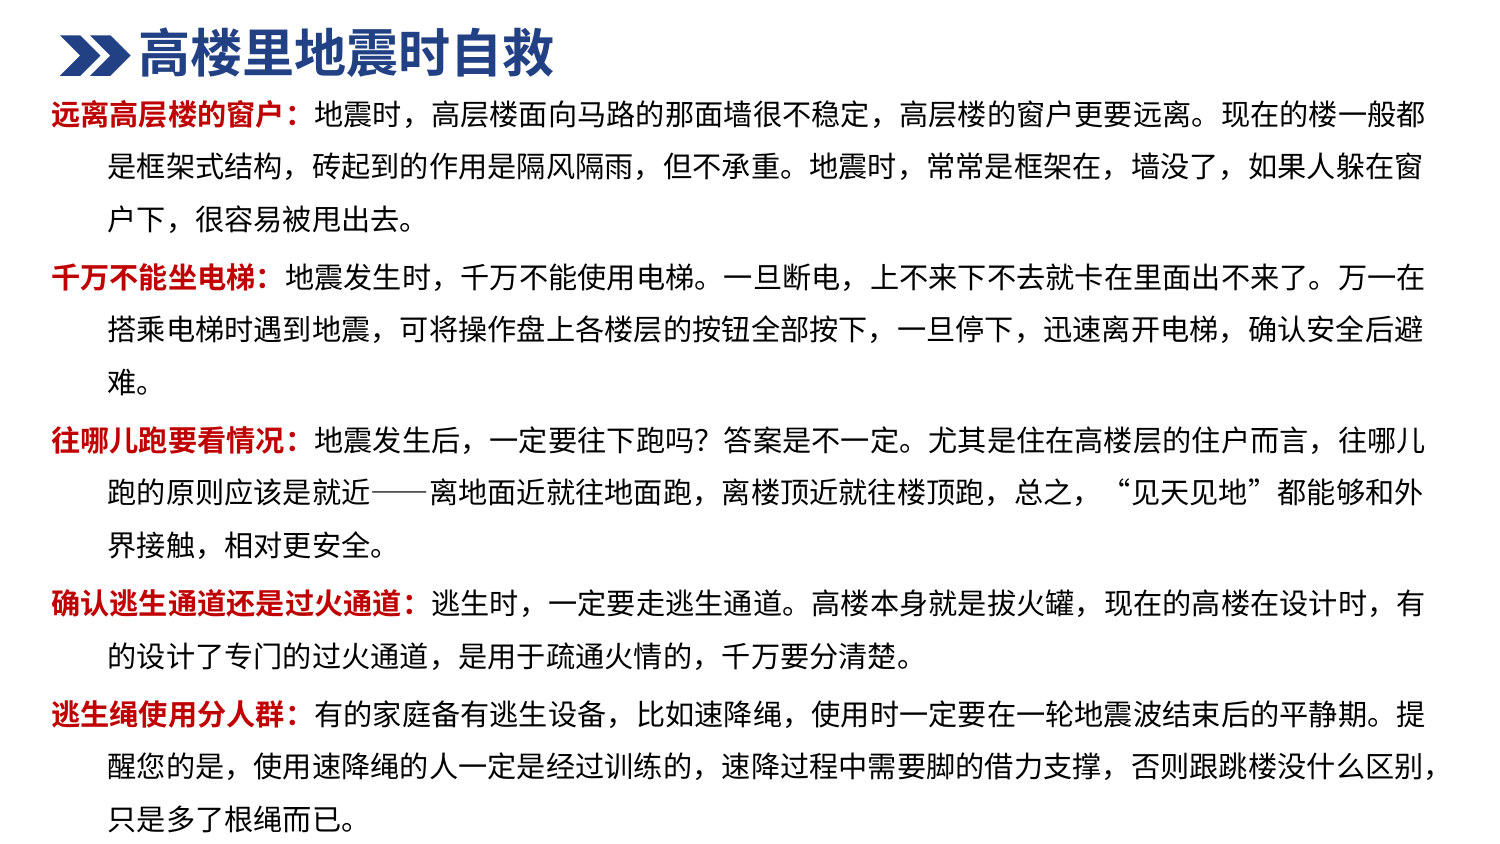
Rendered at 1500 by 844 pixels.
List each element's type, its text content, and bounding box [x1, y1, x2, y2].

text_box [59, 12, 577, 92]
list 远离高层楼的窗户：地震时，高层楼面向马路的那面墙很不稳定，高层楼的窗户更要远离。现在的楼一般都是框架式结构，砖起到的作用是隔风隔雨，但不承重。地震时，常常是框架在，墙没了，如果人躲在窗户下，很容易被甩出去。 千万不能坐电梯：地震发生时，千万不能使用电梯。一旦断电，上不来下不去就卡在里面出不来了。万一在搭乘电梯时遇到地震，可将操作盘上各楼层的按钮全部按下，一旦停下，迅速离开电梯，确认安全后避难。 往哪儿跑要看情况：地震发生后，一定要往下跑吗？答案是不一定。尤其是住在高楼层的住户而言，往哪儿跑的原则应该是就近——离地面近就往地面跑，离楼顶近就往楼顶跑，总之，“见天见地”都能够和外界接触，相对更安全。 确认逃生通道还是过火通道：逃生时，一定要走逃生通道。高楼本身就是拔火罐，现在的高楼在设计时，有的设计了专门的过火通道，是用于疏通火情的，千万要分清楚。 逃生绳使用分人群：有的家庭备有逃生设备，比如速降绳，使用时一定要在一轮地震波结束后的平静期。提醒您的是，使用速降绳的人一定是经过训练的，速降过程中需要脚的借力支撑，否则跟跳楼没什么区别，只是多了根绳而已。 [39, 72, 1457, 844]
